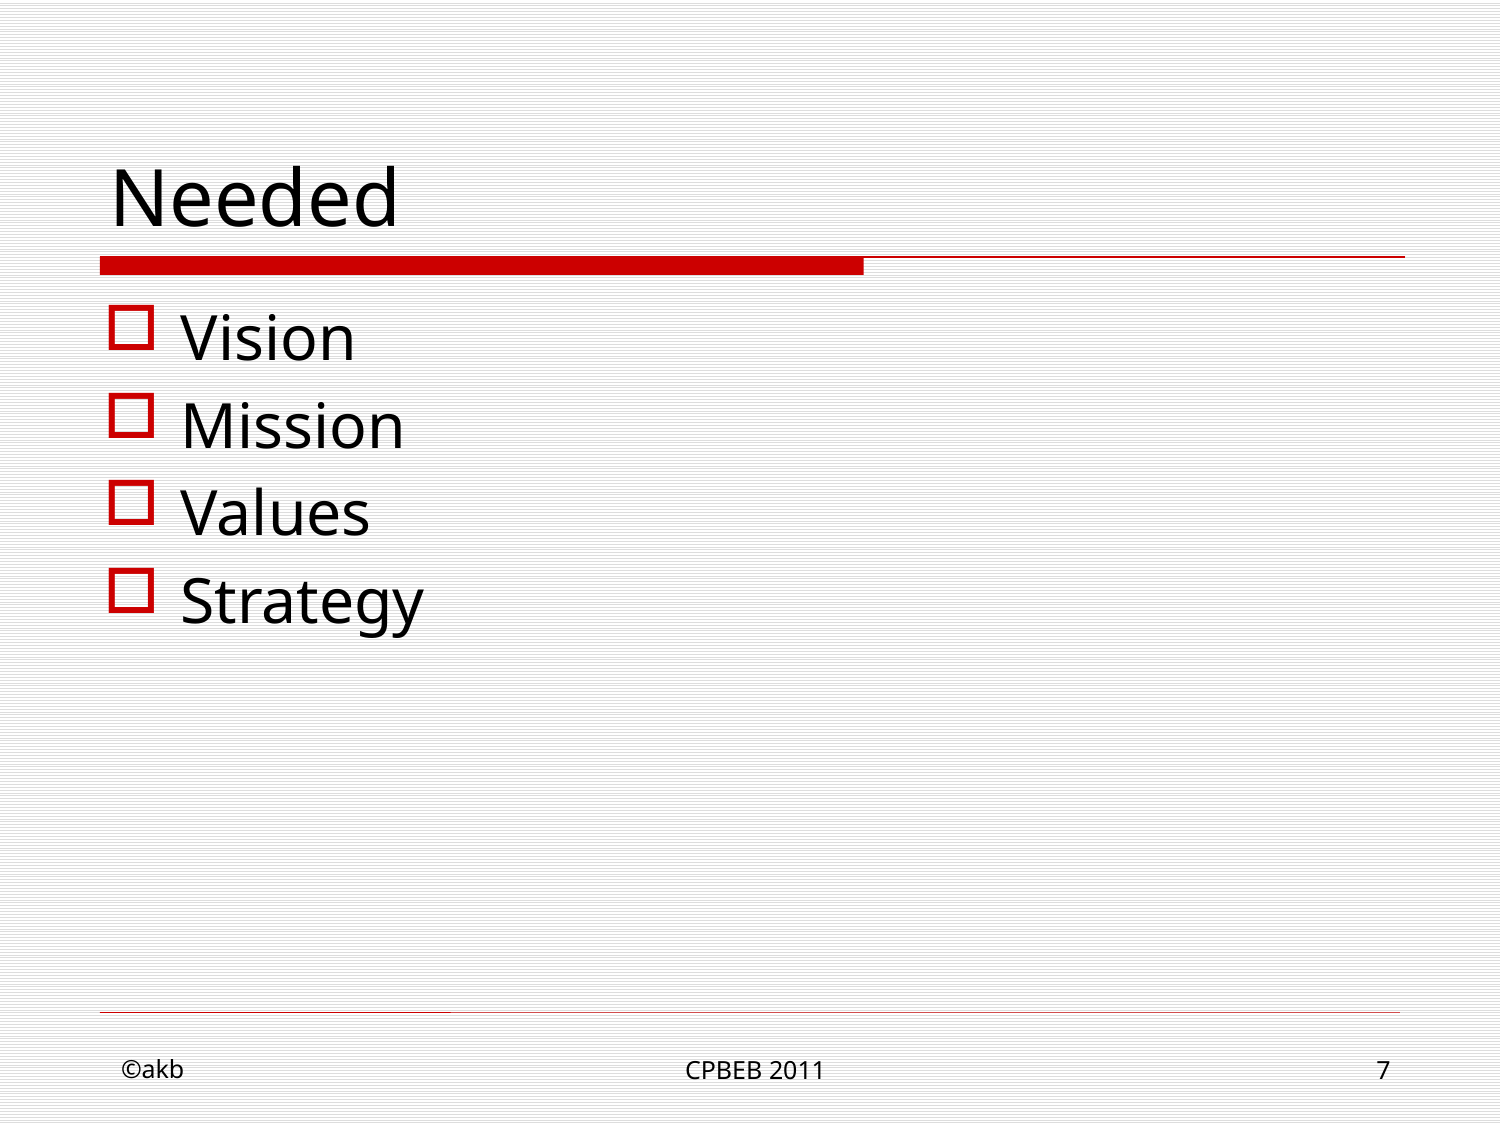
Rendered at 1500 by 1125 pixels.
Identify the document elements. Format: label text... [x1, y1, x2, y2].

list Vision Mission Values Strategy [88, 290, 1401, 991]
title Needed [94, 50, 1407, 250]
footer CPBEB 2011 [518, 1046, 994, 1125]
slide_number 7 [1080, 1046, 1406, 1125]
slide_number ©akb [106, 1045, 431, 1124]
